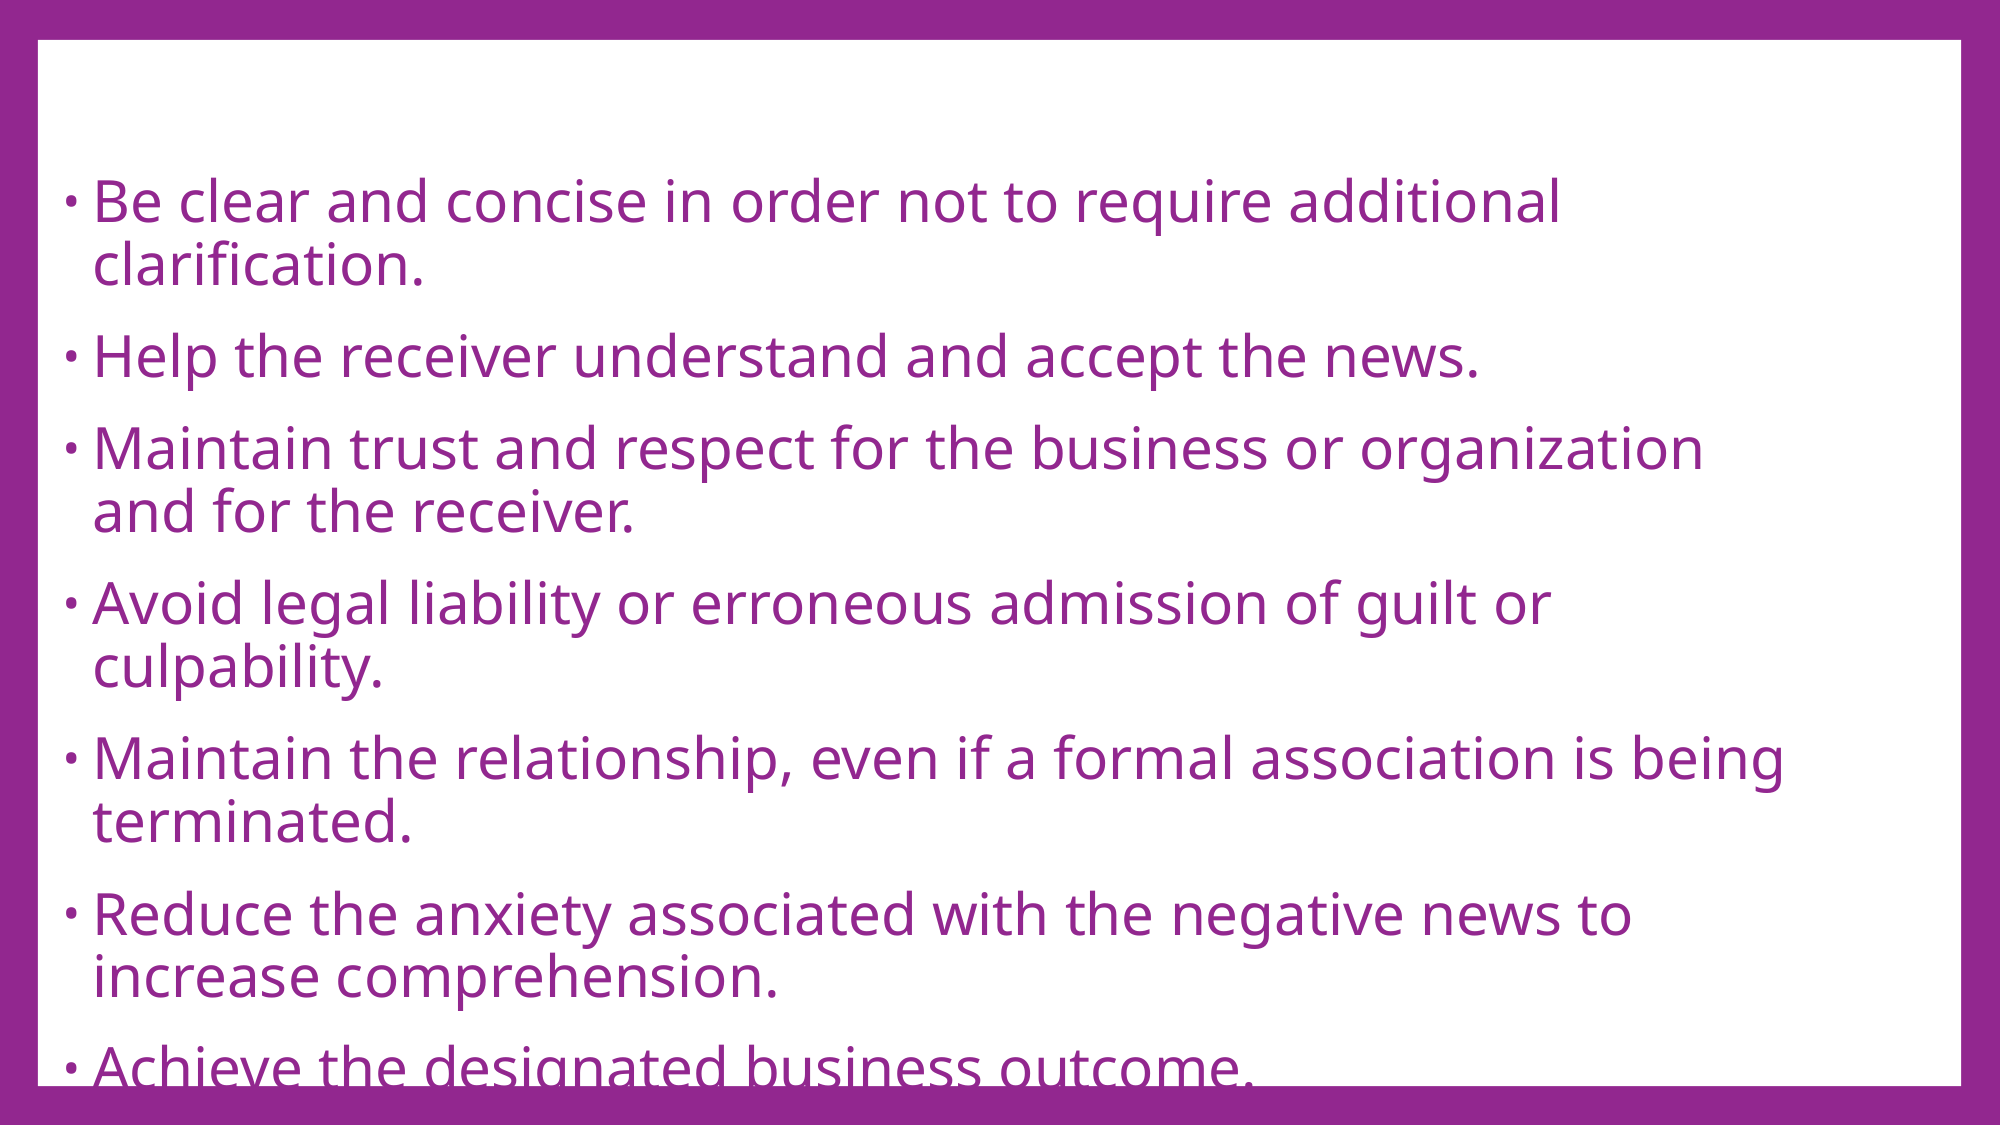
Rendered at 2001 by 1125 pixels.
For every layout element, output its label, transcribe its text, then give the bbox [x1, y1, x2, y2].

list Be clear and concise in order not to require additional clarification. Help the receiver understand and accept the news. Maintain trust and respect for the business or organization and for the receiver. Avoid legal liability or erroneous admission of guilt or culpability. Maintain the relationship, even if a formal association is being terminated. Reduce the anxiety associated with the negative news to increase comprehension. Achieve the designated business outcome. [40, 65, 1808, 1065]
